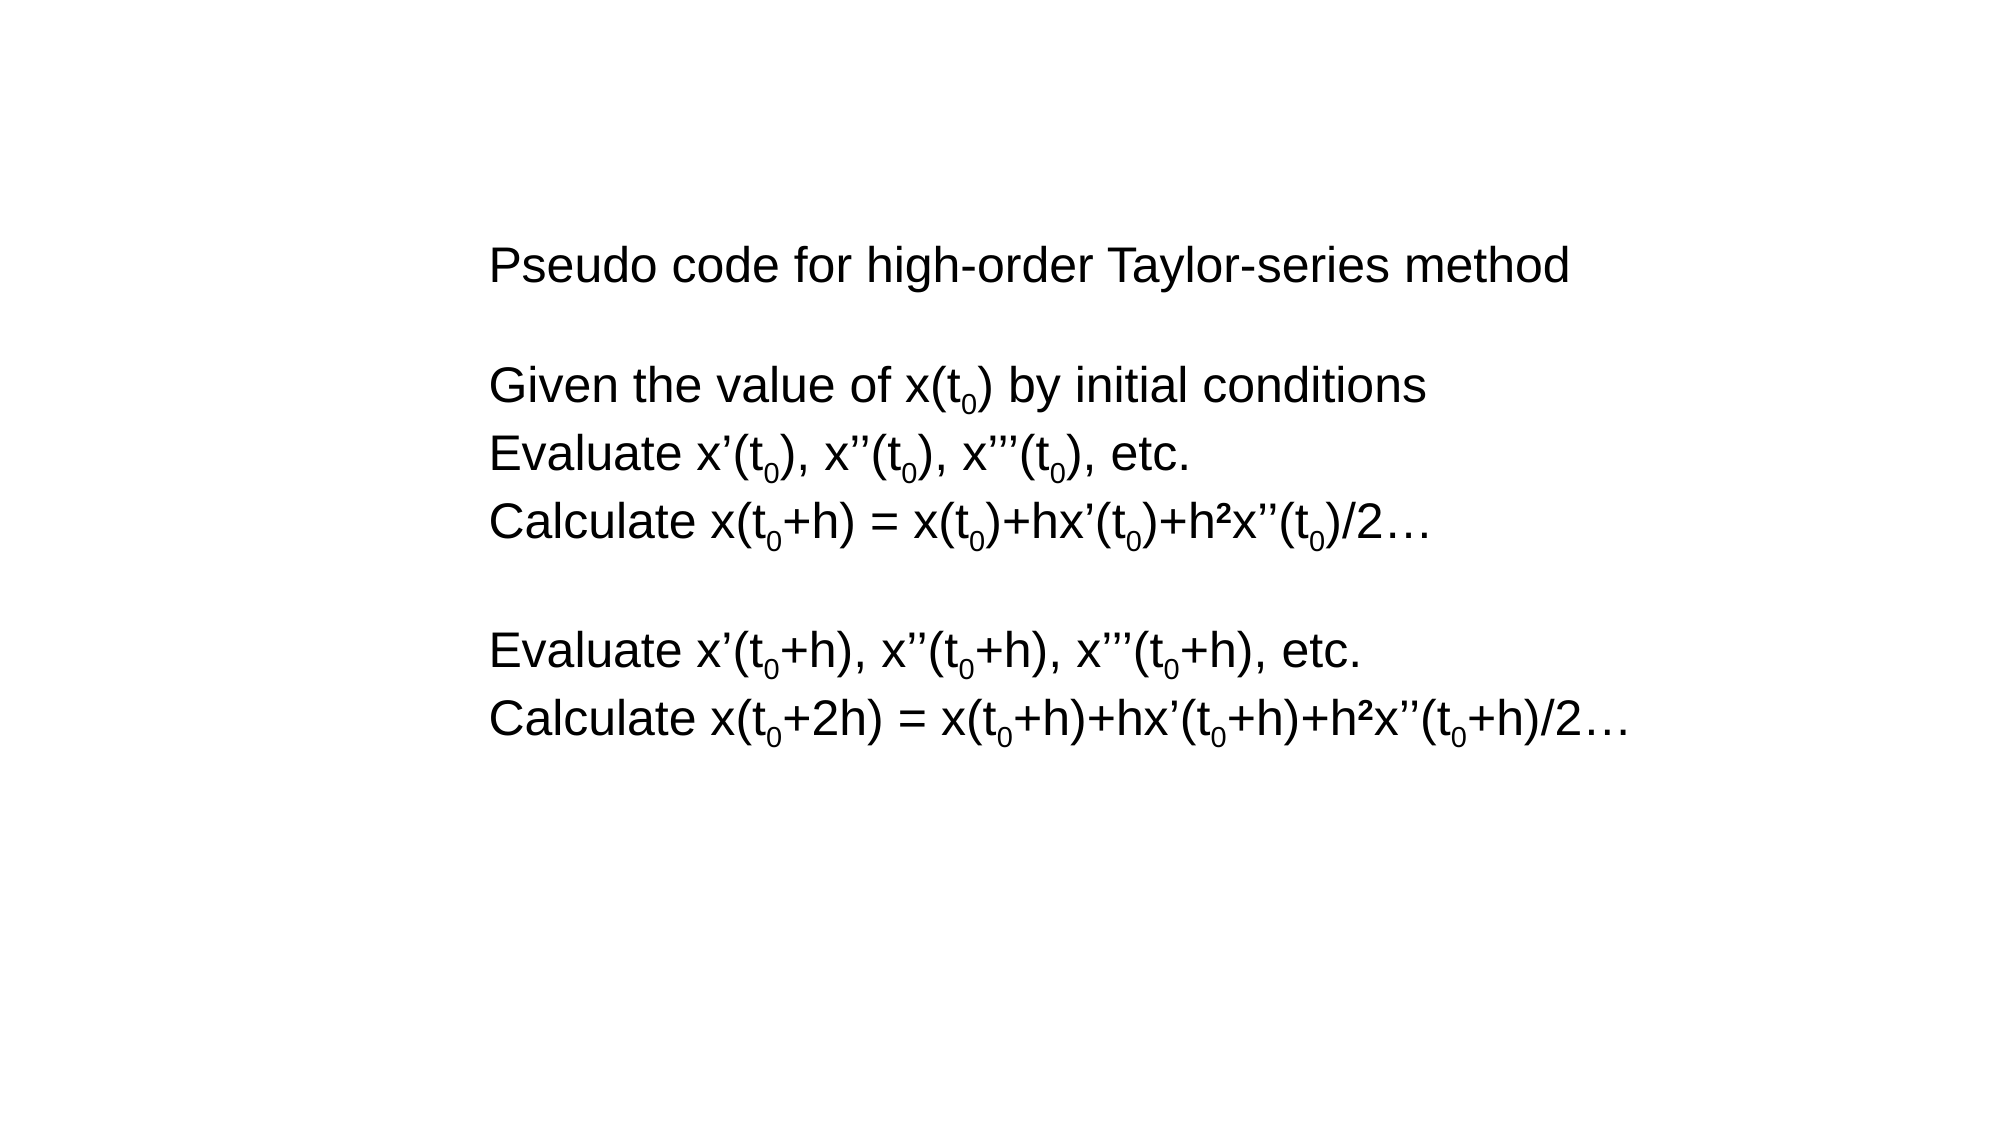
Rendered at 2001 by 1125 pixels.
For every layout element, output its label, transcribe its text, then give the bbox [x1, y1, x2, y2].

text_box Pseudo code for high-order Taylor-series method Given the value of x(t0) by initial conditions Evaluate x’(t0), x’’(t0), x’’’(t0), etc. Calculate x(t0+h) = x(t0)+hx’(t0)+h2x’’(t0)/2… Evaluate x’(t0+h), x’’(t0+h), x’’’(t0+h), etc. Calculate x(t0+2h) = x(t0+h)+hx’(t0+h)+h2x’’(t0+h)/2… [473, 224, 1648, 761]
